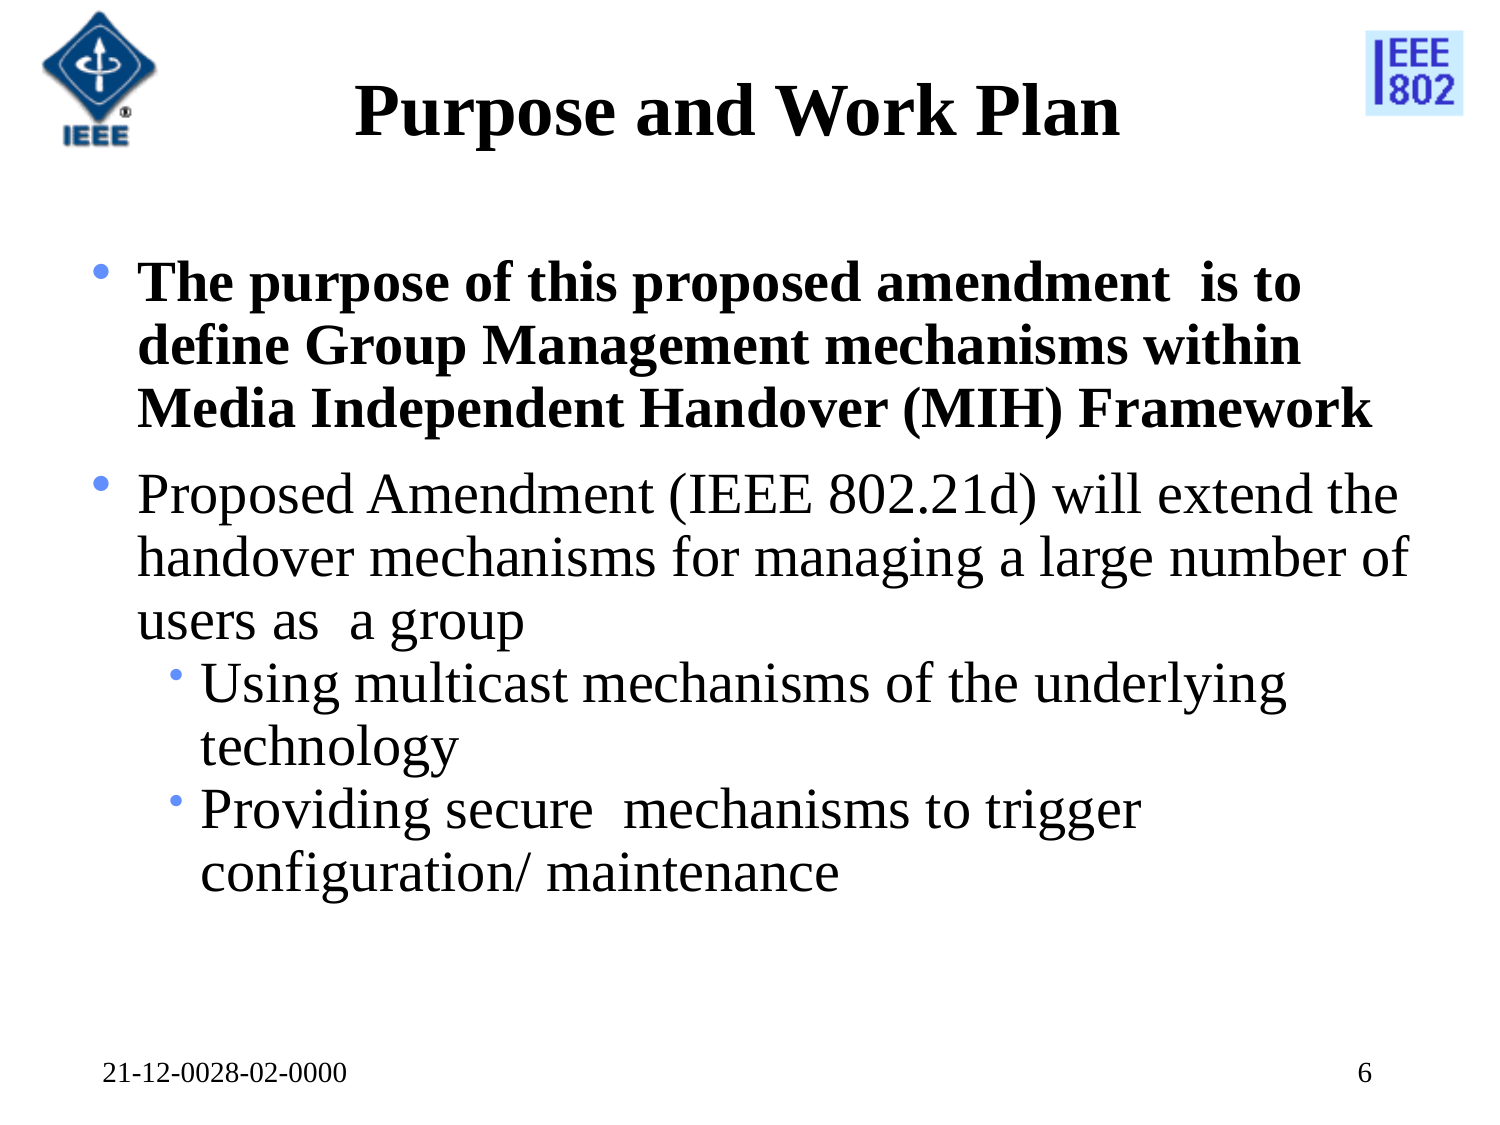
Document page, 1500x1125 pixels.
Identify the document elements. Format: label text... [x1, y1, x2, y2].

list The purpose of this proposed amendment is to define Group Management mechanisms within Media Independent Handover (MIH) Framework Proposed Amendment (IEEE 802.21d) will extend the handover mechanisms for managing a large number of users as a group Using multicast mechanisms of the underlying technology Providing secure mechanisms to trigger configuration/ maintenance [76, 243, 1472, 1060]
title Purpose and Work Plan [68, 36, 1427, 185]
picture [37, 9, 162, 150]
slide_number 6 [1274, 1049, 1388, 1113]
footer 21-12-0028-02-0000 [62, 1049, 388, 1097]
picture [1351, 12, 1475, 141]
